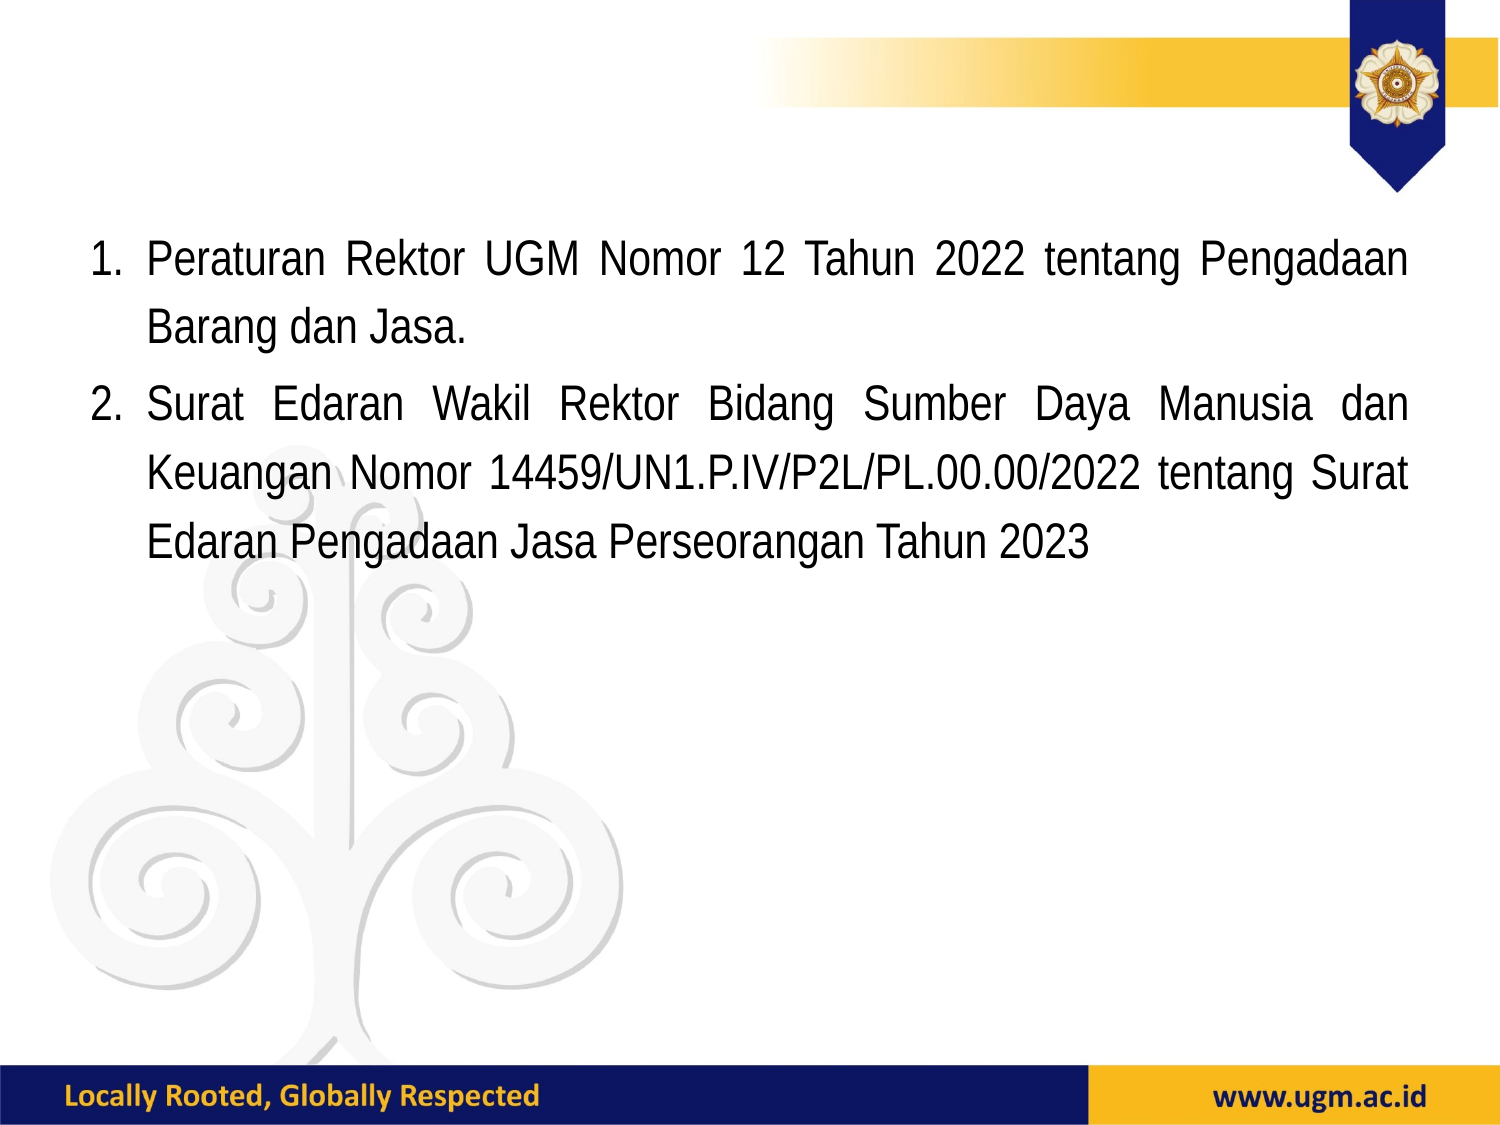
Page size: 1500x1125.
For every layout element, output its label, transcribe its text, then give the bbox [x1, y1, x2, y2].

list Peraturan Rektor UGM Nomor 12 Tahun 2022 tentang Pengadaan Barang dan Jasa. Surat Edaran Wakil Rektor Bidang Sumber Daya Manusia dan Keuangan Nomor 14459/UN1.P.IV/P2L/PL.00.00/2022 tentang Surat Edaran Pengadaan Jasa Perseorangan Tahun 2023 [75, 208, 1425, 1005]
picture [0, 0, 1500, 1125]
